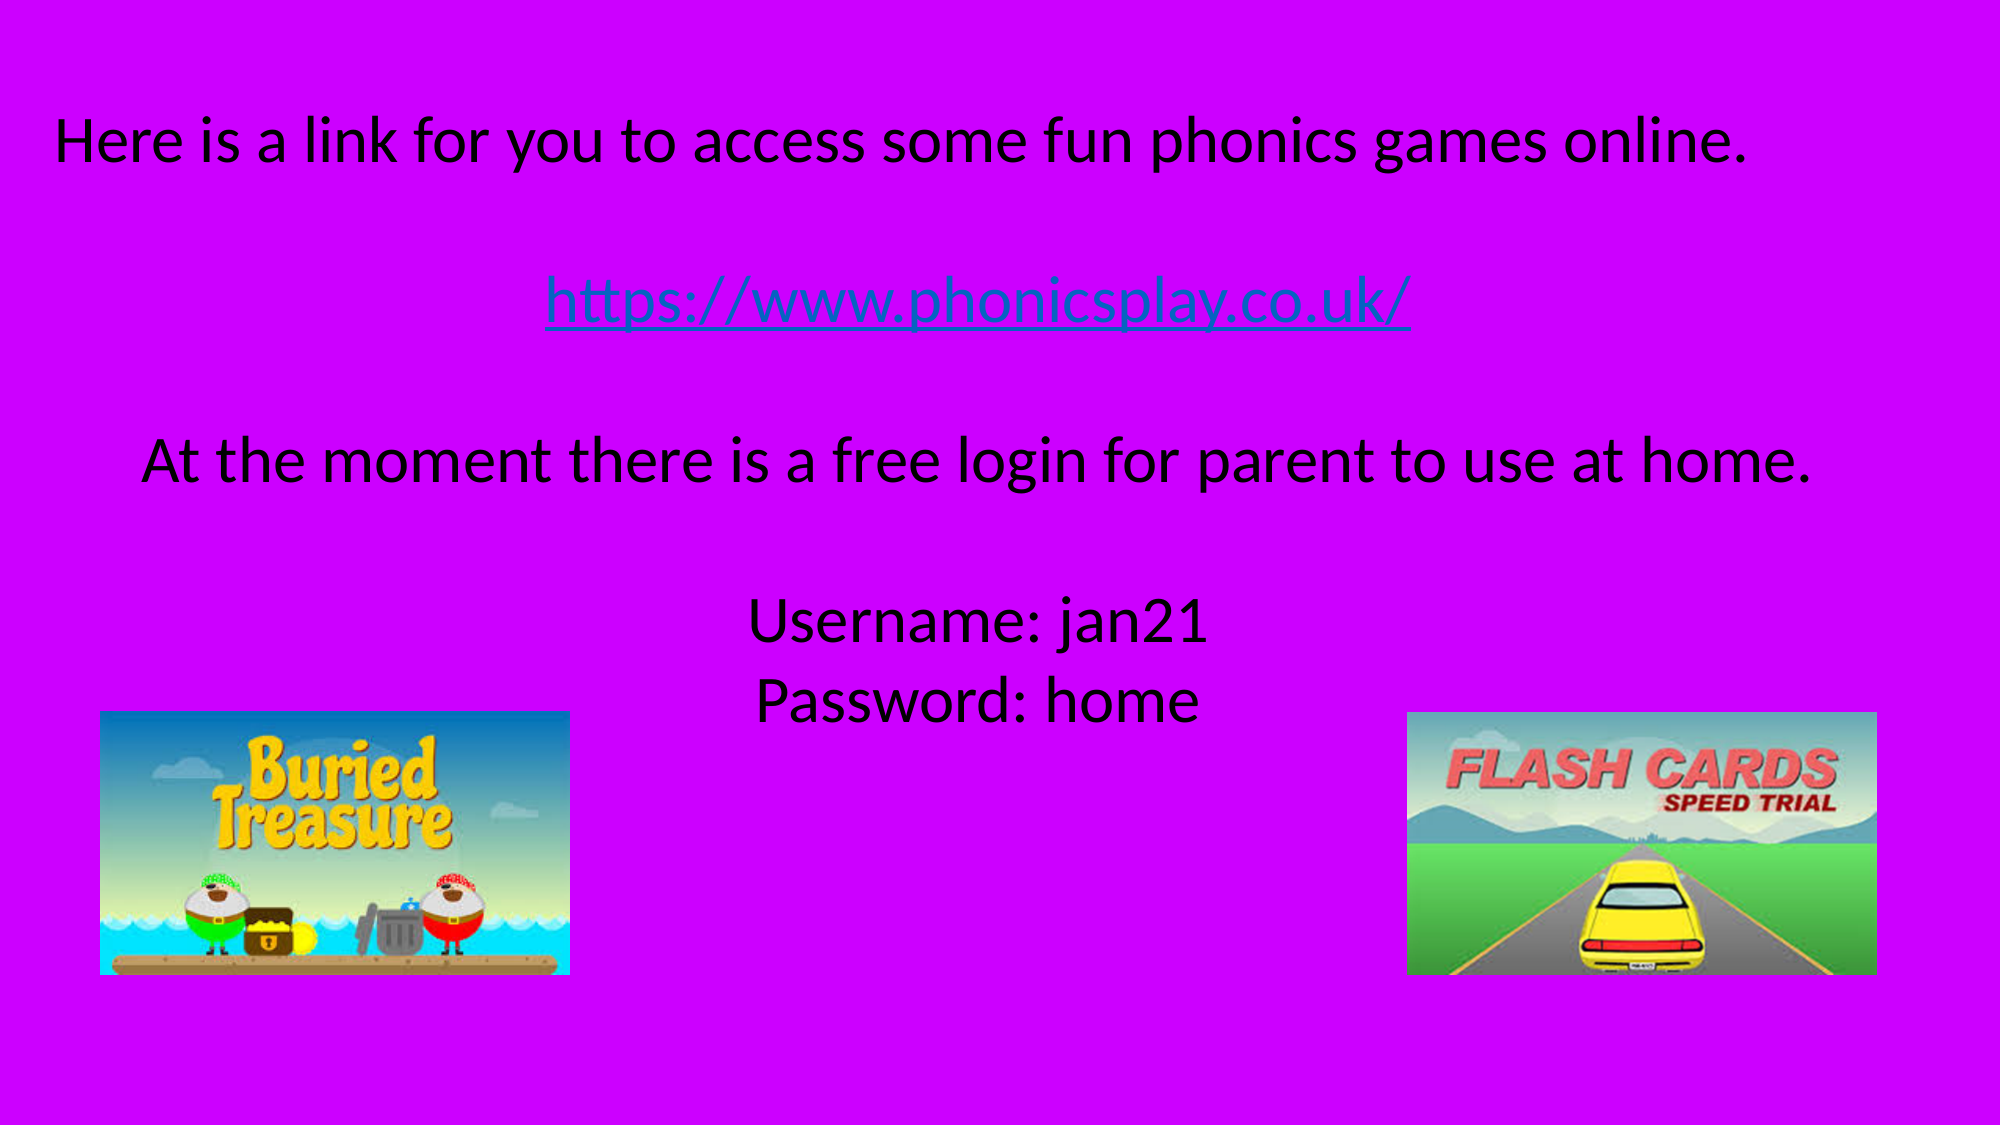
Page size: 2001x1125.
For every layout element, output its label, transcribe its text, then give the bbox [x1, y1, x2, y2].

picture [100, 711, 570, 975]
picture [1407, 712, 1877, 975]
text_box Here is a link for you to access some fun phonics games online. https://www.phonicsplay.co.uk/ At the moment there is a free login for parent to use at home. Username: jan21 Password: home [39, 88, 1917, 788]
